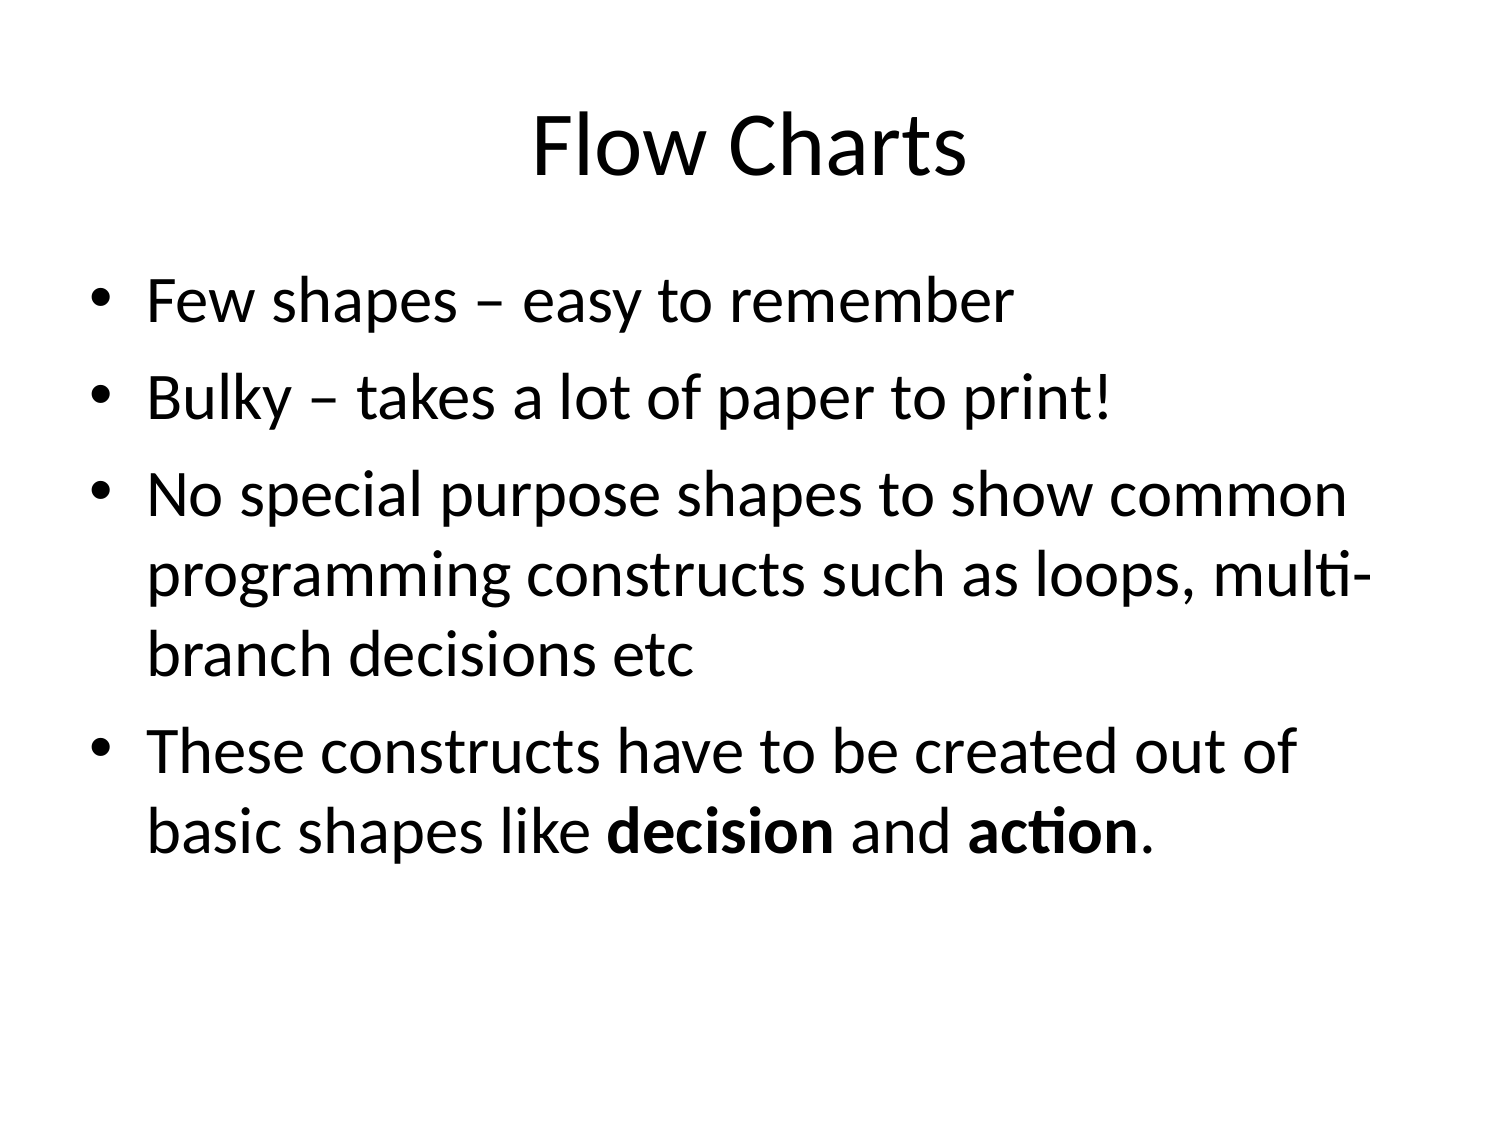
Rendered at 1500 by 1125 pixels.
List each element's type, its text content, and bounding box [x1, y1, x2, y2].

title Flow Charts [75, 45, 1425, 233]
text_box Few shapes – easy to remember Bulky – takes a lot of paper to print! No special purpose shapes to show common programming constructs such as loops, multi-branch decisions etc These constructs have to be created out of basic shapes like decision and action. [75, 248, 1425, 1055]
